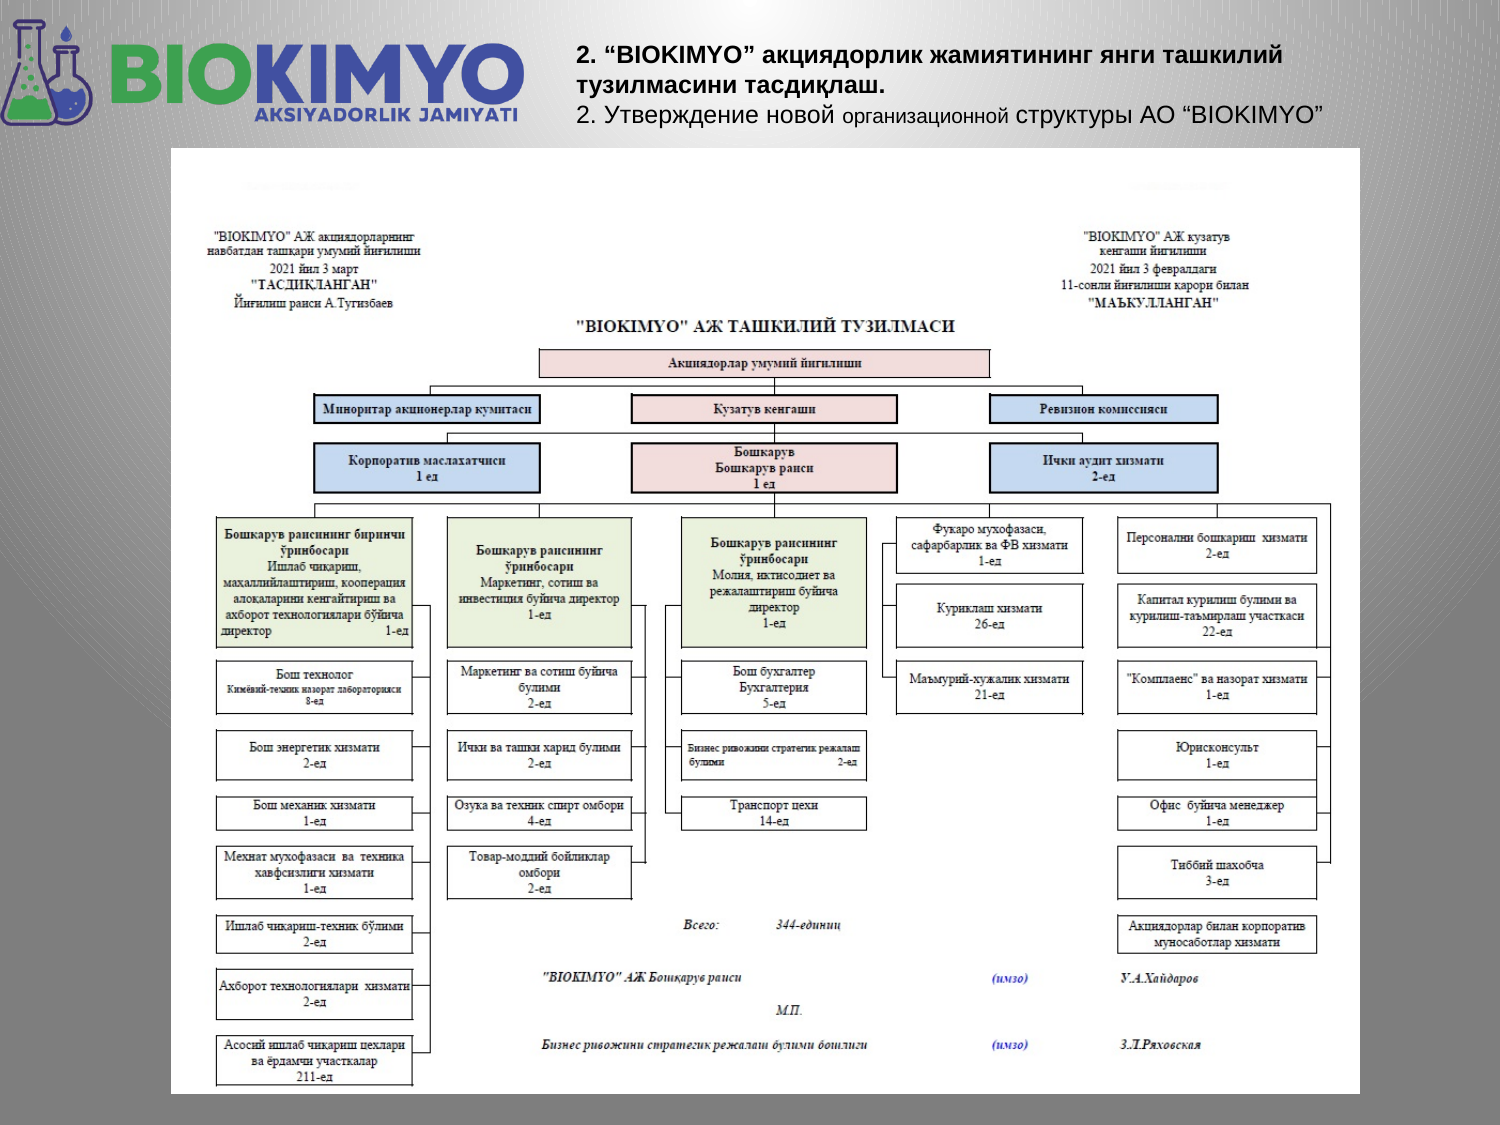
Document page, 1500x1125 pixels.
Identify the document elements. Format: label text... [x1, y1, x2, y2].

picture [0, 18, 524, 126]
text_box 2. “BIOKIMYO” акциядорлик жамиятининг янги ташкилий тузилмасини тасдиқлаш. 2. Утверждение новой организационной структуры АО “BIOKIMYO” [560, 31, 1424, 137]
picture [170, 148, 1361, 1095]
